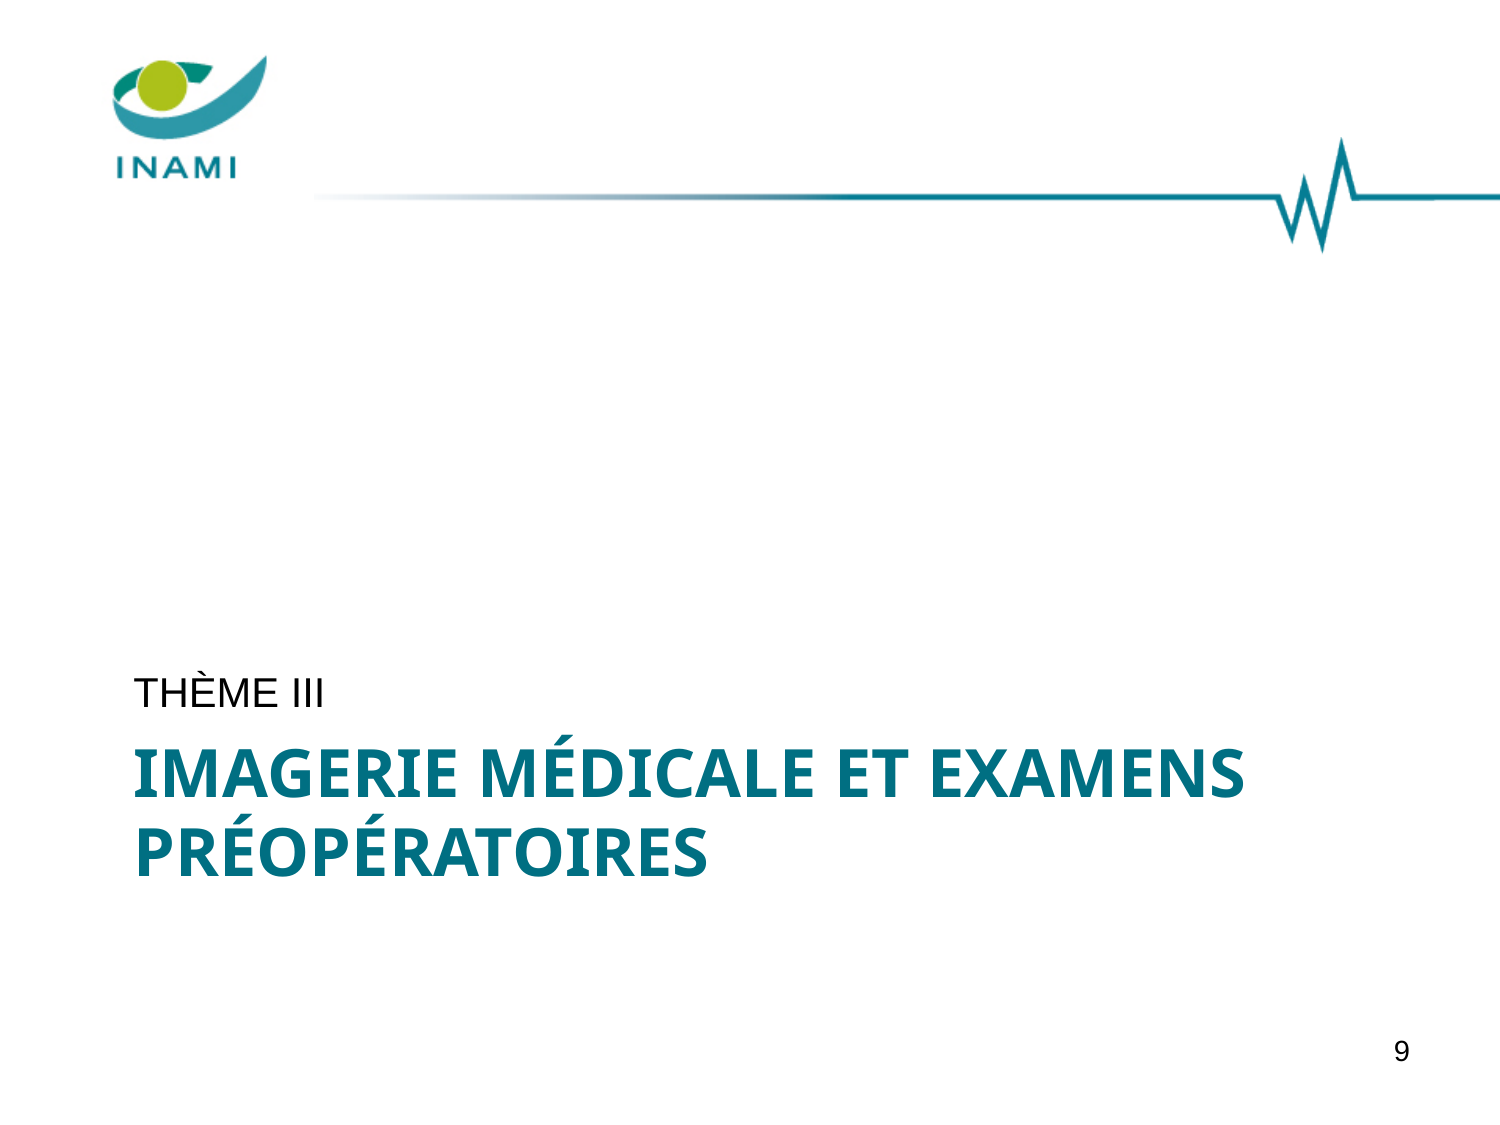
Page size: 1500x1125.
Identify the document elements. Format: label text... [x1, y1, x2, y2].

text_box THÈME III [118, 476, 1394, 723]
slide_number 9 [1074, 1024, 1425, 1103]
text_box Imagerie médicale et examens préopératoires [118, 723, 1394, 947]
picture [53, 6, 1500, 255]
